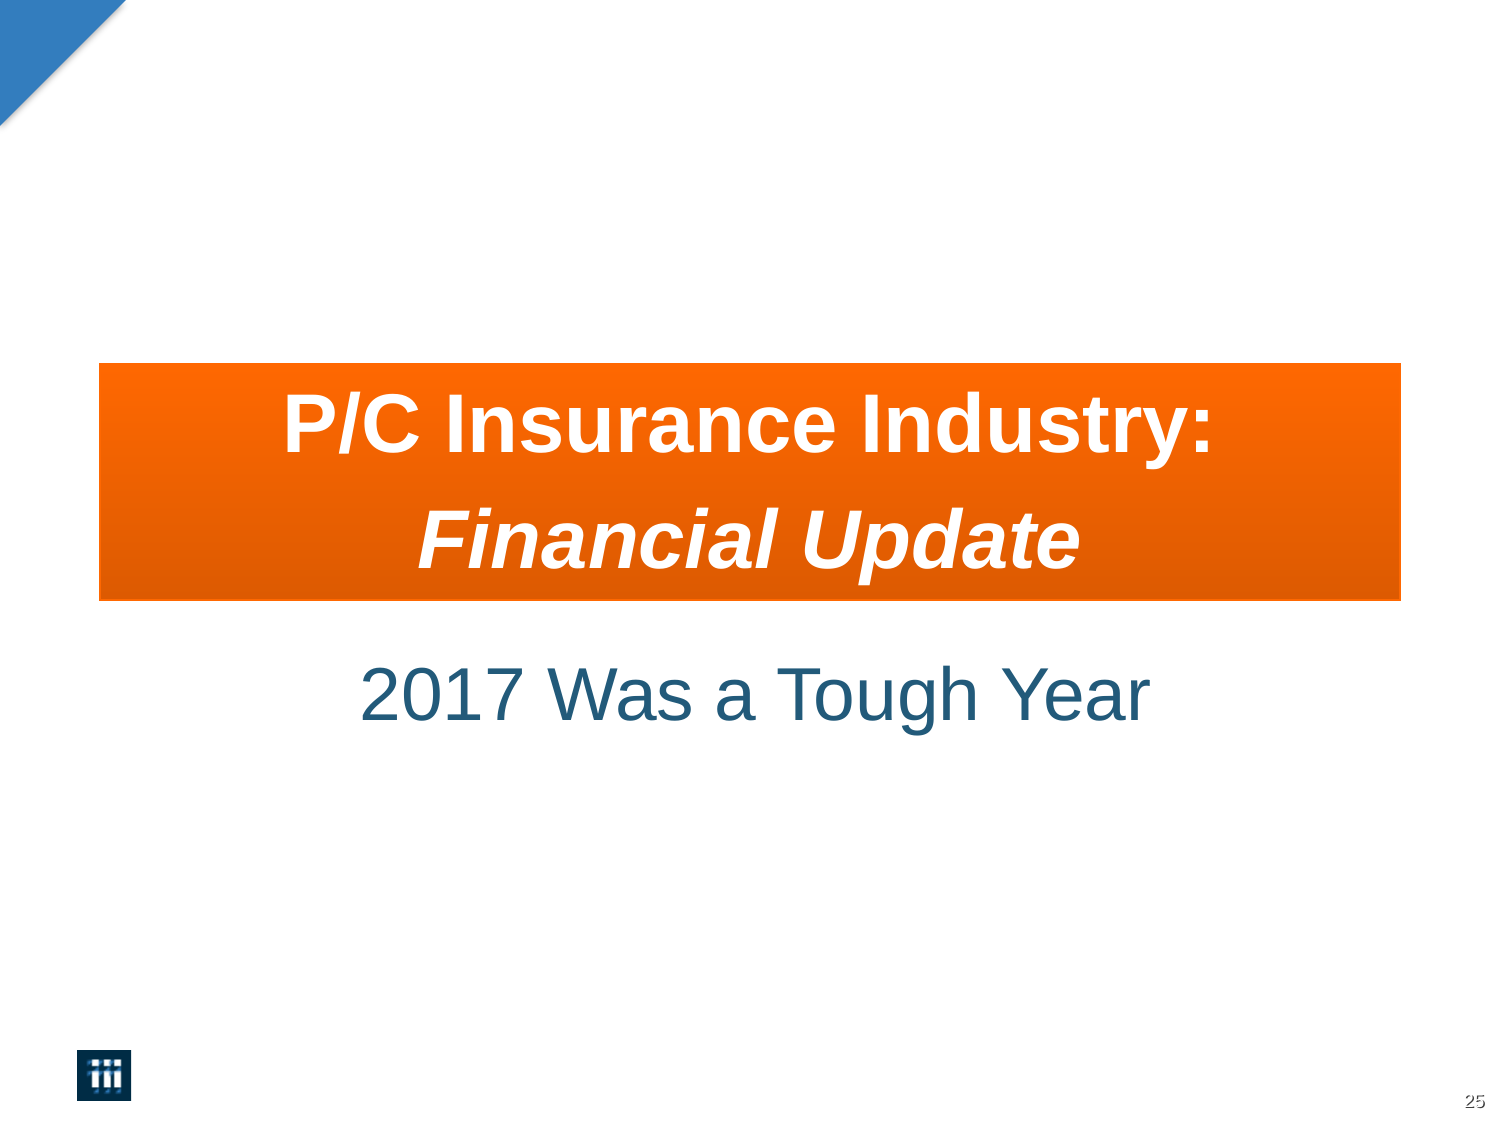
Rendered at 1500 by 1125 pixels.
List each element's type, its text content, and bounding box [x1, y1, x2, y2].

text_box 25 [1410, 1091, 1485, 1111]
text_box P/C Insurance Industry: Financial Update [99, 364, 1400, 601]
text_box 2017 Was a Tough Year [97, 648, 1414, 745]
